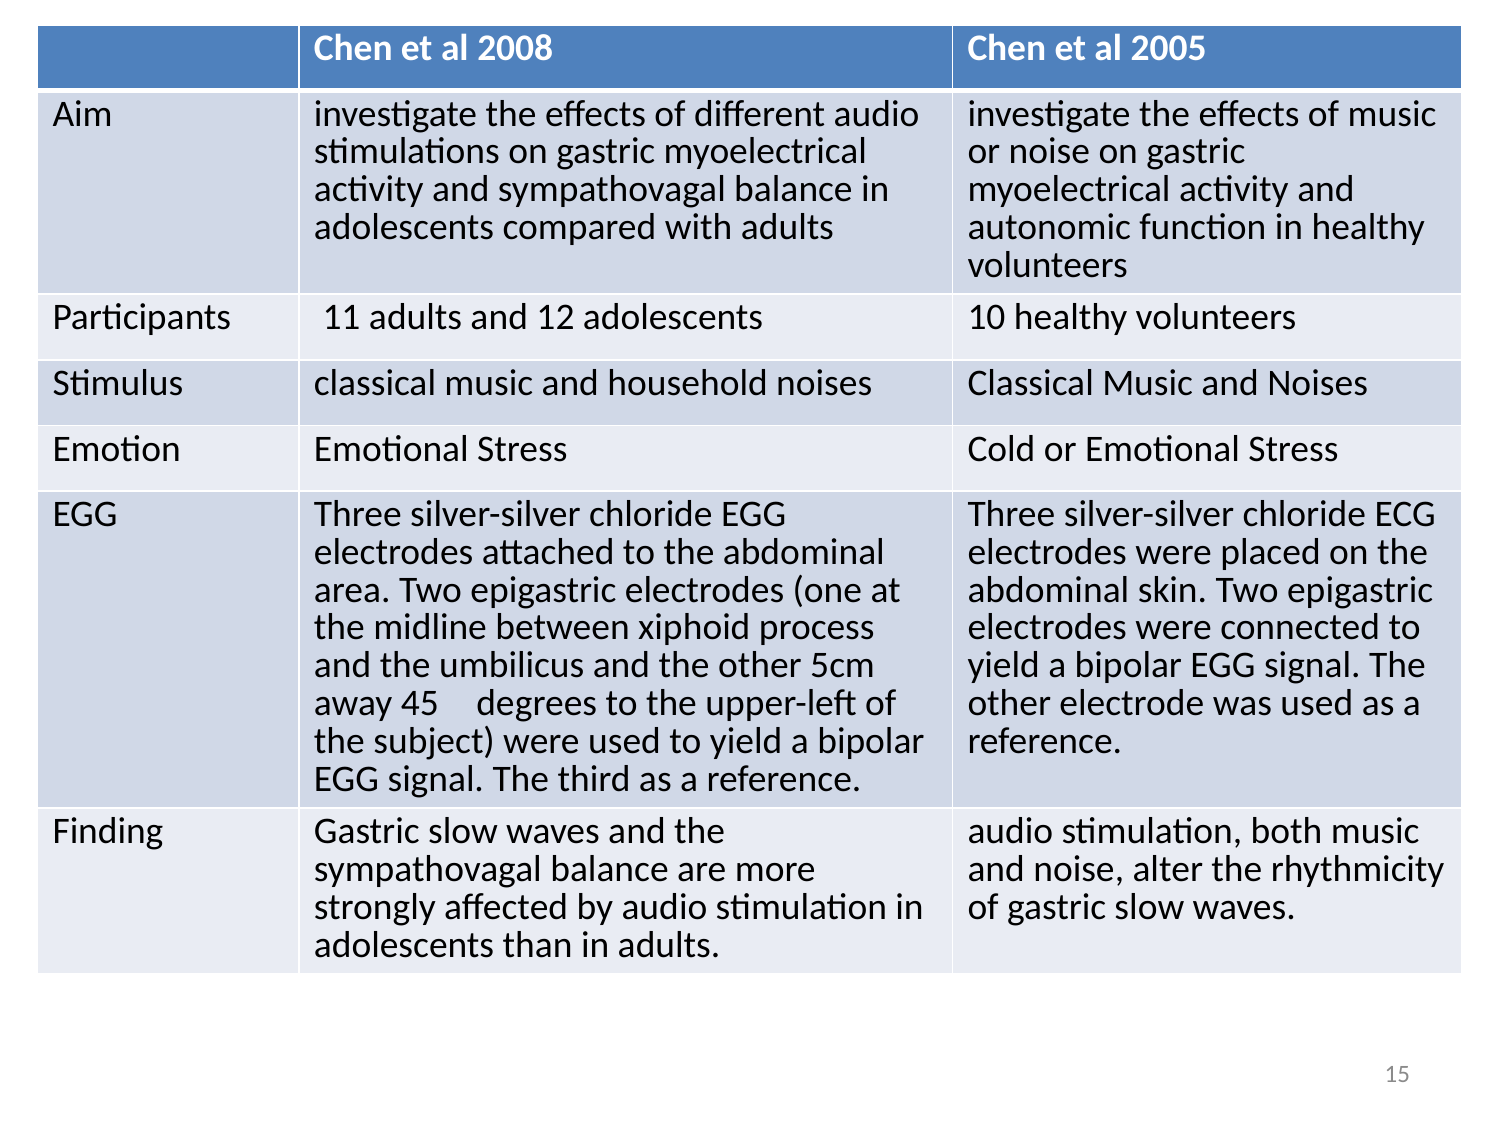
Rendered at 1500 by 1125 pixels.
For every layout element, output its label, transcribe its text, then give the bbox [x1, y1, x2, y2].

table_cell Classical Music and Noises [953, 361, 1461, 425]
table_cell EGG [38, 492, 298, 807]
table_cell Emotion [38, 426, 298, 490]
table_cell Gastric slow waves and the sympathovagal balance are more strongly affected by audio stimulation in adolescents than in adults. [300, 809, 952, 973]
slide_number 15 [1074, 1042, 1425, 1103]
table_cell Aim [38, 93, 298, 293]
table_cell investigate the effects of different audio stimulations on gastric myoelectrical activity and sympathovagal balance in adolescents compared with adults [300, 93, 952, 293]
table_cell 11 adults and 12 adolescents [300, 295, 952, 359]
table_cell Three silver-silver chloride EGG electrodes attached to the abdominal area. Two epigastric electrodes (one at the midline between xiphoid process and the umbilicus and the other 5cm away 45 degrees to the upper-left of the subject) were used to yield a bipolar EGG signal. The third as a reference. [300, 492, 952, 807]
table_cell Cold or Emotional Stress [953, 426, 1461, 490]
table_cell Stimulus [38, 361, 298, 425]
table_cell investigate the effects of music or noise on gastric myoelectrical activity and autonomic function in healthy volunteers [953, 93, 1461, 293]
table_cell Emotional Stress [300, 426, 952, 490]
table_header [38, 26, 298, 88]
table_cell 10 healthy volunteers [953, 295, 1461, 359]
table_header Chen et al 2008 [300, 26, 952, 88]
table_cell Three silver-silver chloride ECG electrodes were placed on the abdominal skin. Two epigastric electrodes were connected to yield a bipolar EGG signal. The other electrode was used as a reference. [953, 492, 1461, 807]
table_cell audio stimulation, both music and noise, alter the rhythmicity of gastric slow waves. [953, 809, 1461, 973]
table_cell classical music and household noises [300, 361, 952, 425]
table_cell Finding [38, 809, 298, 973]
table_header Chen et al 2005 [953, 26, 1461, 88]
table_cell Participants [38, 295, 298, 359]
